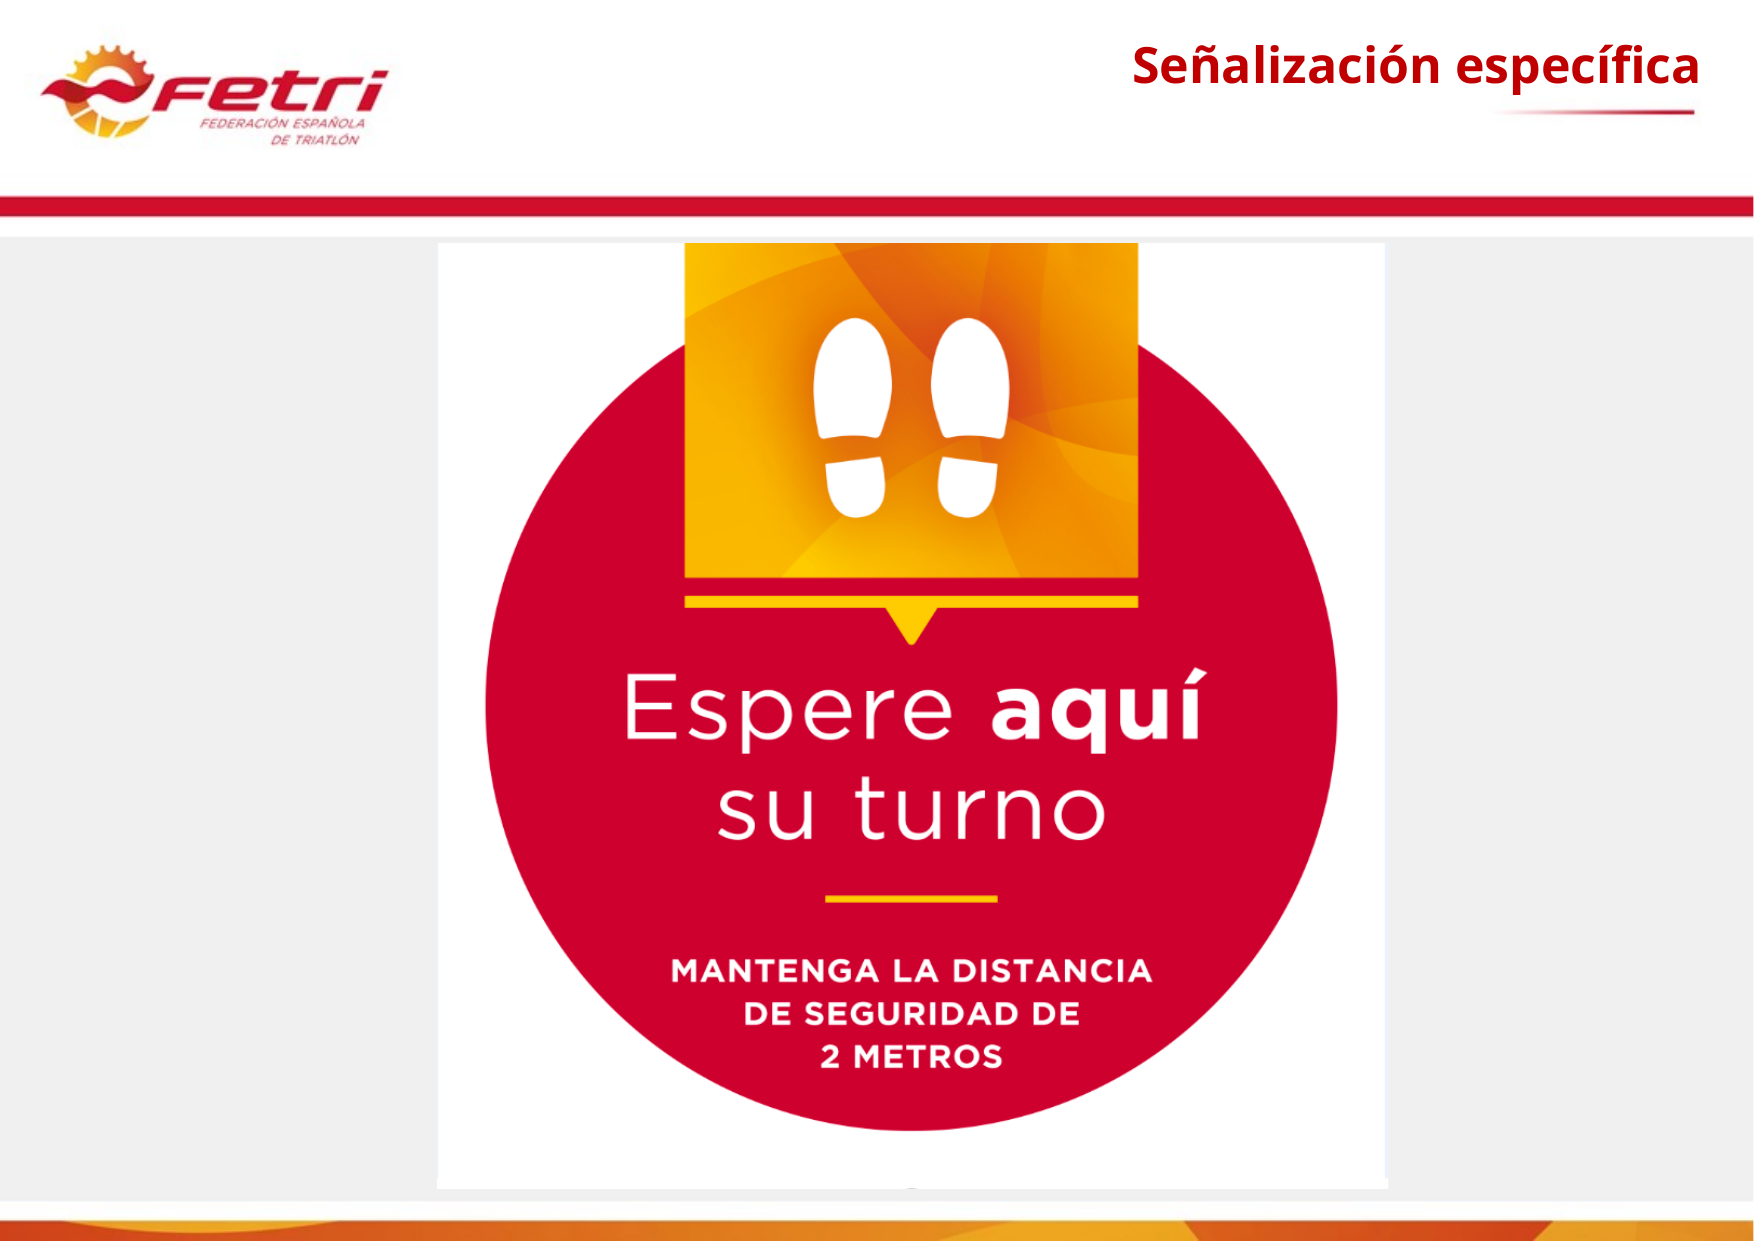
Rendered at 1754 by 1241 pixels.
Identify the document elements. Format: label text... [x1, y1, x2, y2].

picture [0, 0, 1754, 1241]
text_box Señalización específica [912, 25, 1717, 99]
